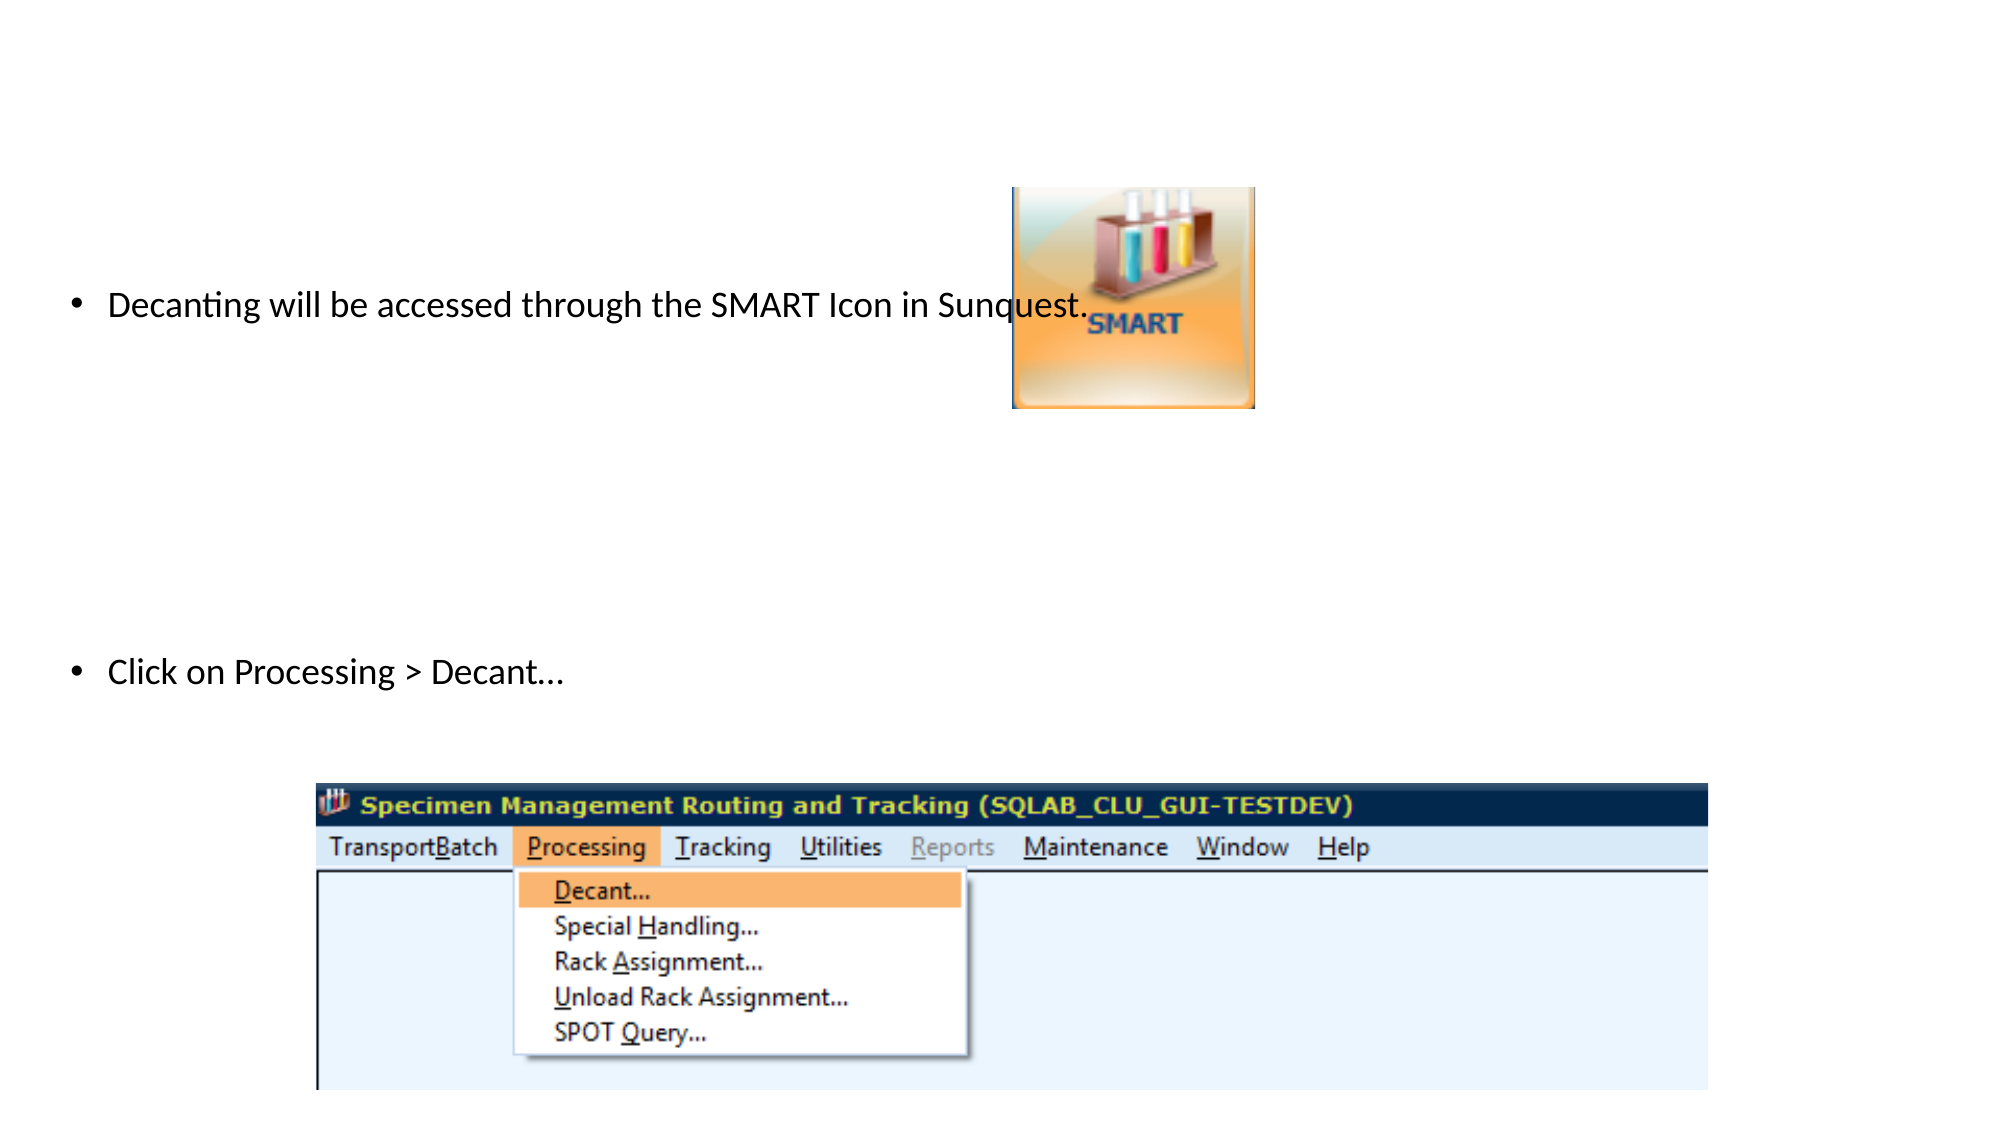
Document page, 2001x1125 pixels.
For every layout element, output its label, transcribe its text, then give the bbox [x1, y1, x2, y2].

picture [315, 783, 1709, 1090]
list Decanting will be accessed through the SMART Icon in Sunquest. Click on Processing > Decant… [55, 277, 1171, 914]
picture [1011, 187, 1256, 409]
